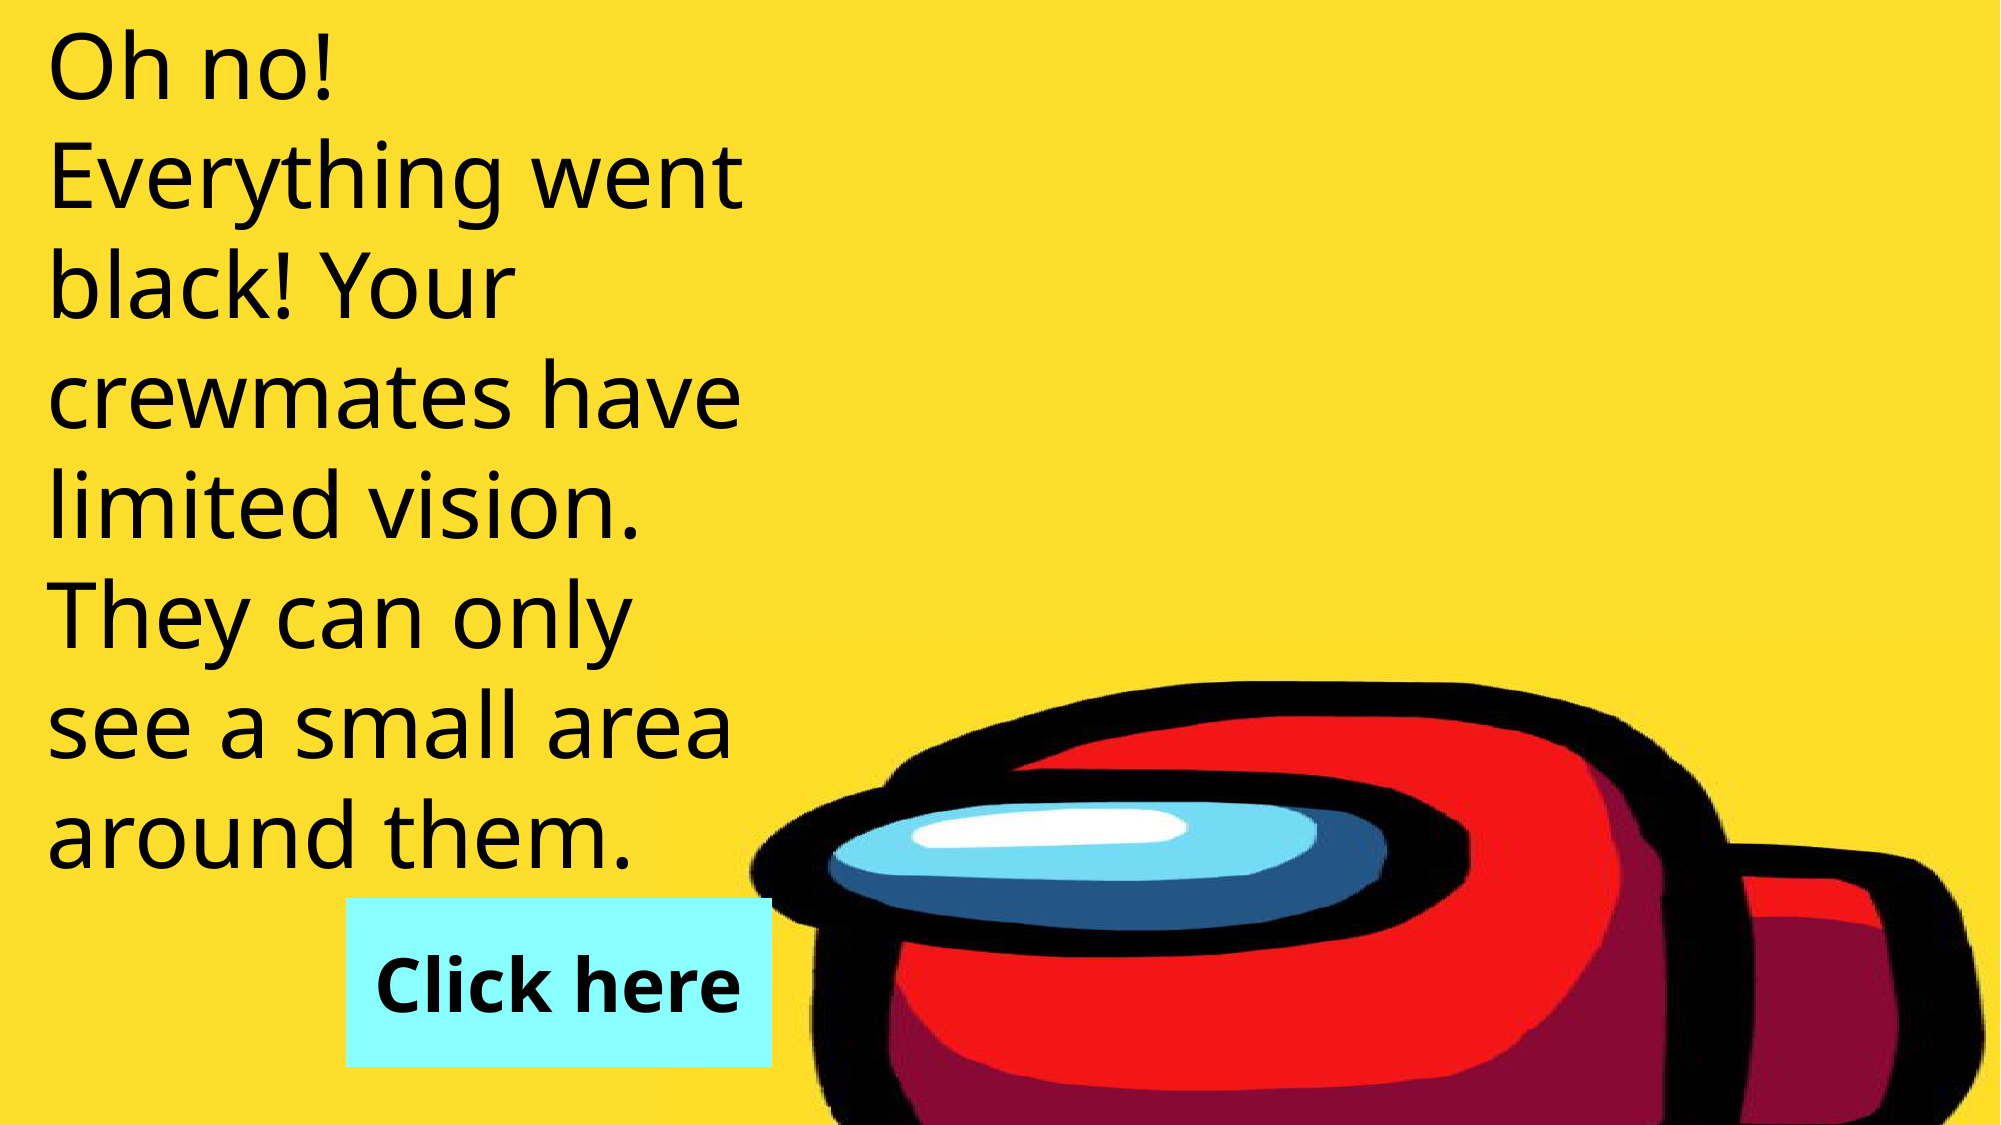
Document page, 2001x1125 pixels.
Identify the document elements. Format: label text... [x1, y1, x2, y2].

text_box Oh no! Everything went black! Your crewmates have limited vision. They can only see a small area around them. [31, 0, 793, 1015]
picture [0, 0, 2001, 1125]
text_box Click here [346, 898, 771, 1066]
